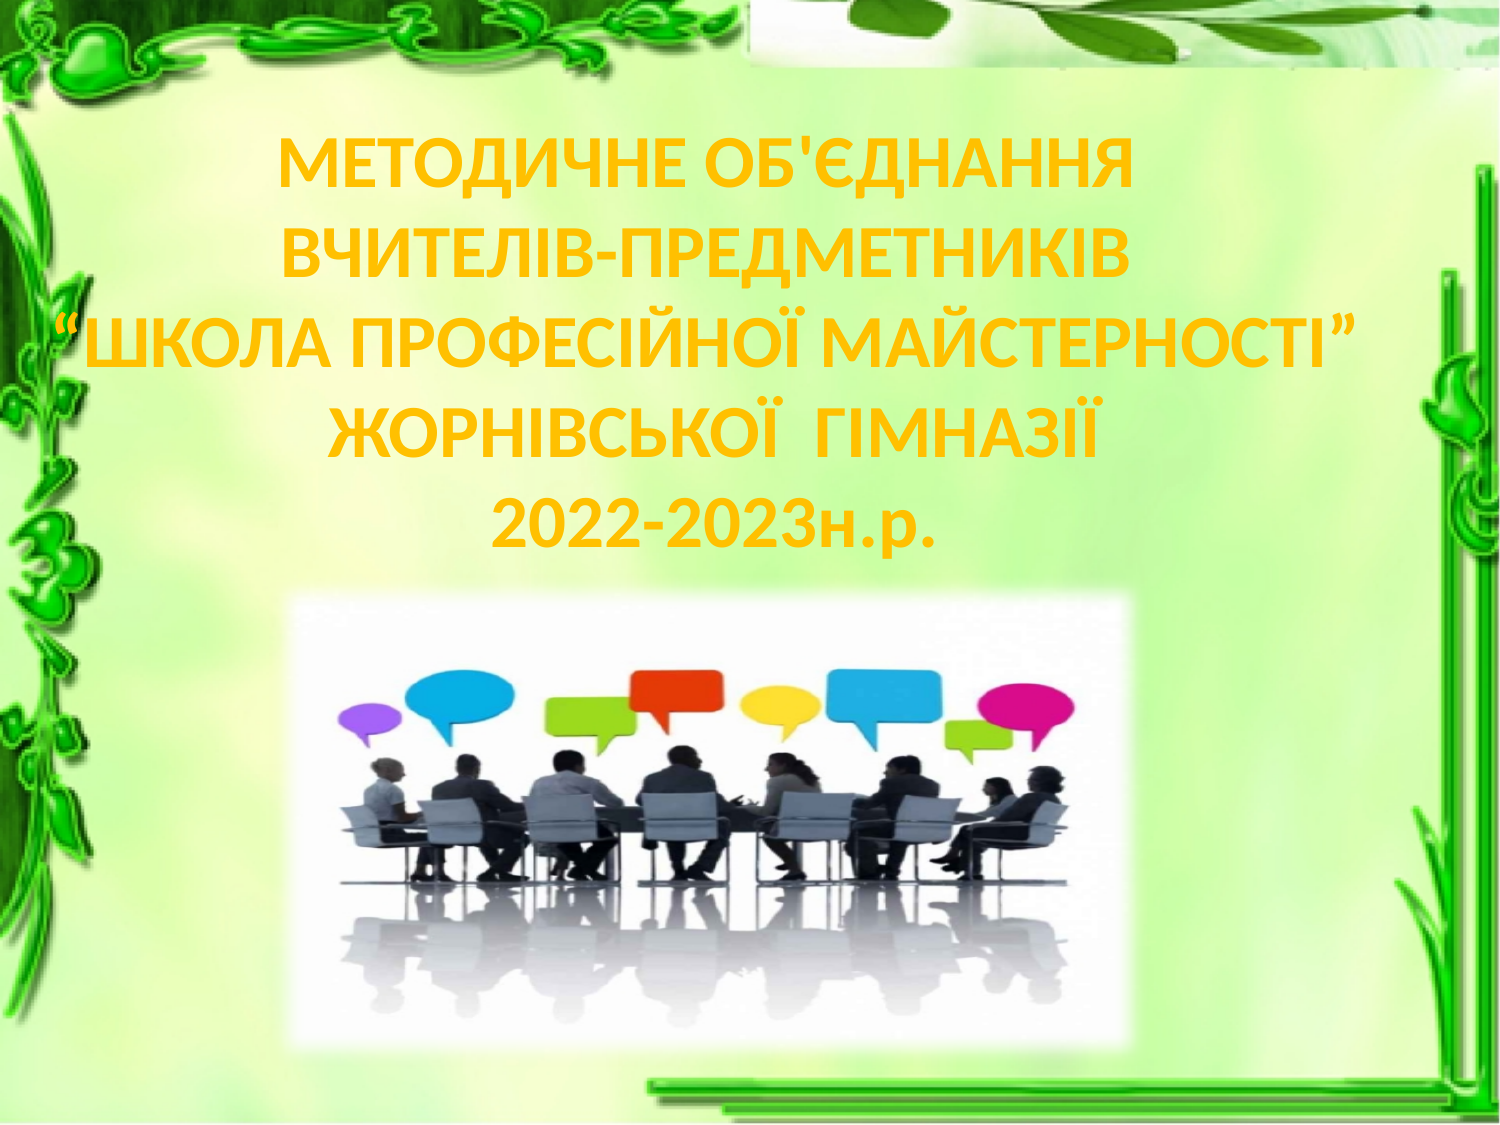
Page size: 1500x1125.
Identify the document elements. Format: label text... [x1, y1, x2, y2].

picture [0, 0, 1500, 1125]
text_box МЕТОДИЧНЕ ОБ'ЄДНАННЯ ВЧИТЕЛІВ-ПРЕДМЕТНИКІВ “ШКОЛА ПРОФЕСІЙНОЇ МАЙСТЕРНОСТІ” ЖОРНІВСЬКОЇ ГІМНАЗІЇ 2022-2023н.р. [35, 105, 1395, 571]
